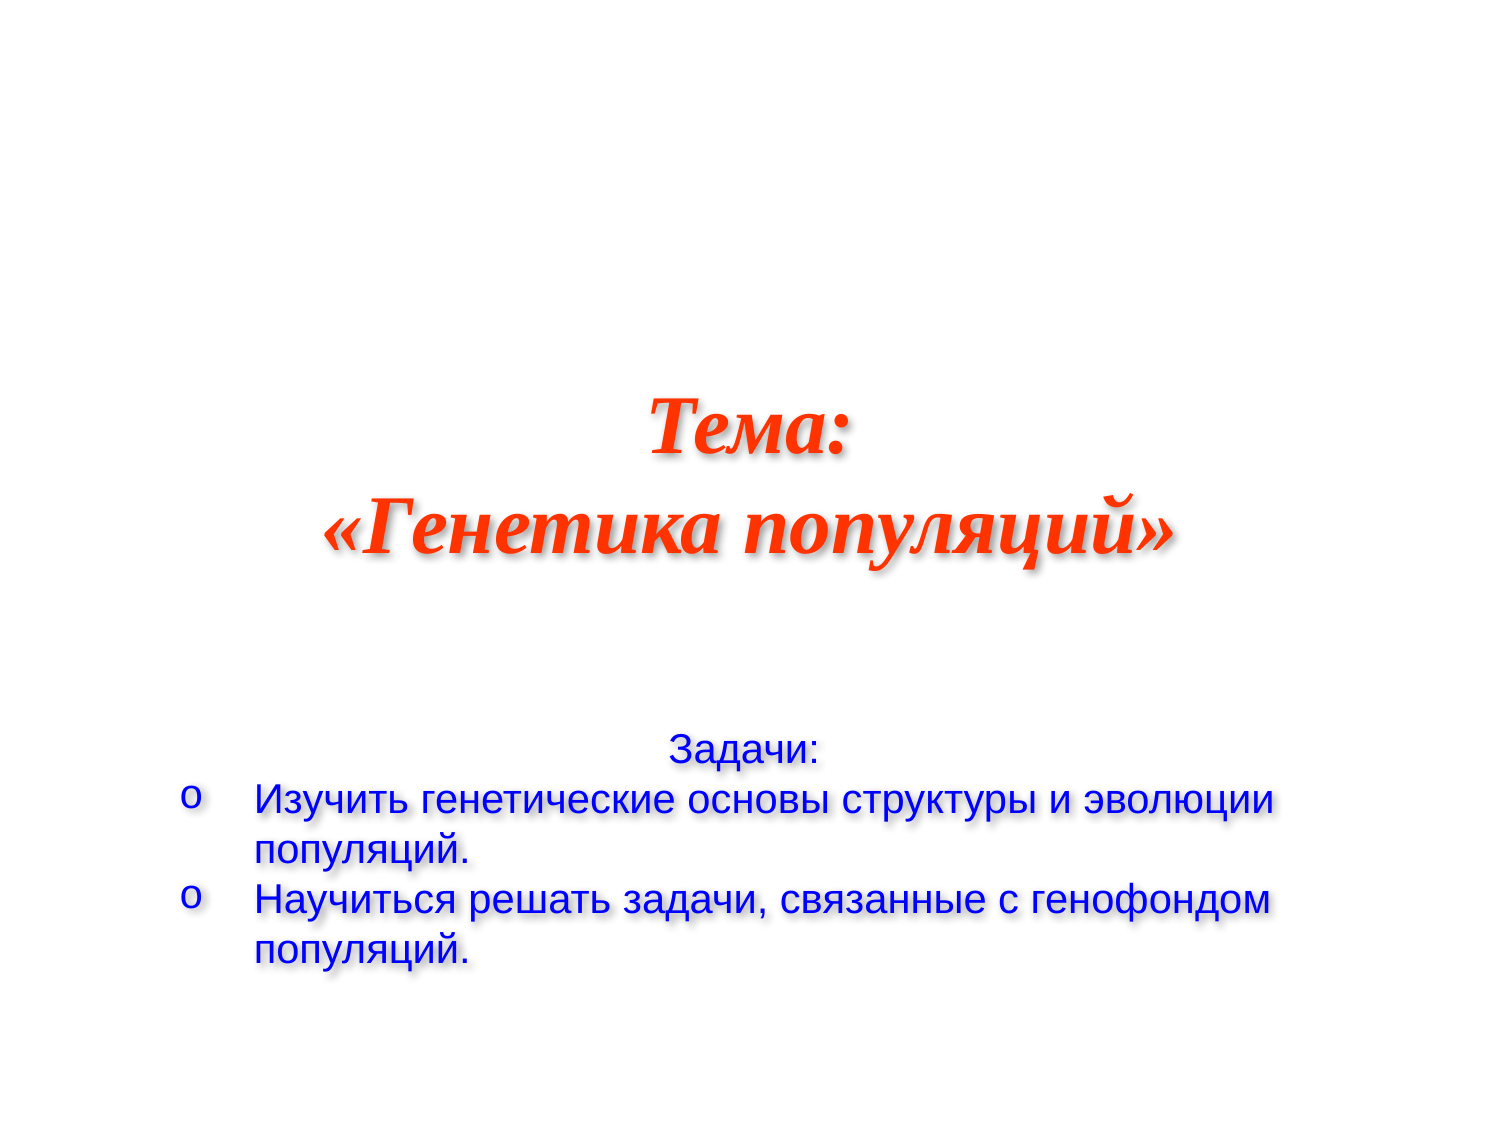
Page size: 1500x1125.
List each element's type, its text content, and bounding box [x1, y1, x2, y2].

title Тема: «Генетика популяций» [112, 349, 1388, 591]
text_box Задачи: Изучить генетические основы структуры и эволюции популяций. Научиться решать задачи, связанные с генофондом популяций. [164, 714, 1325, 980]
